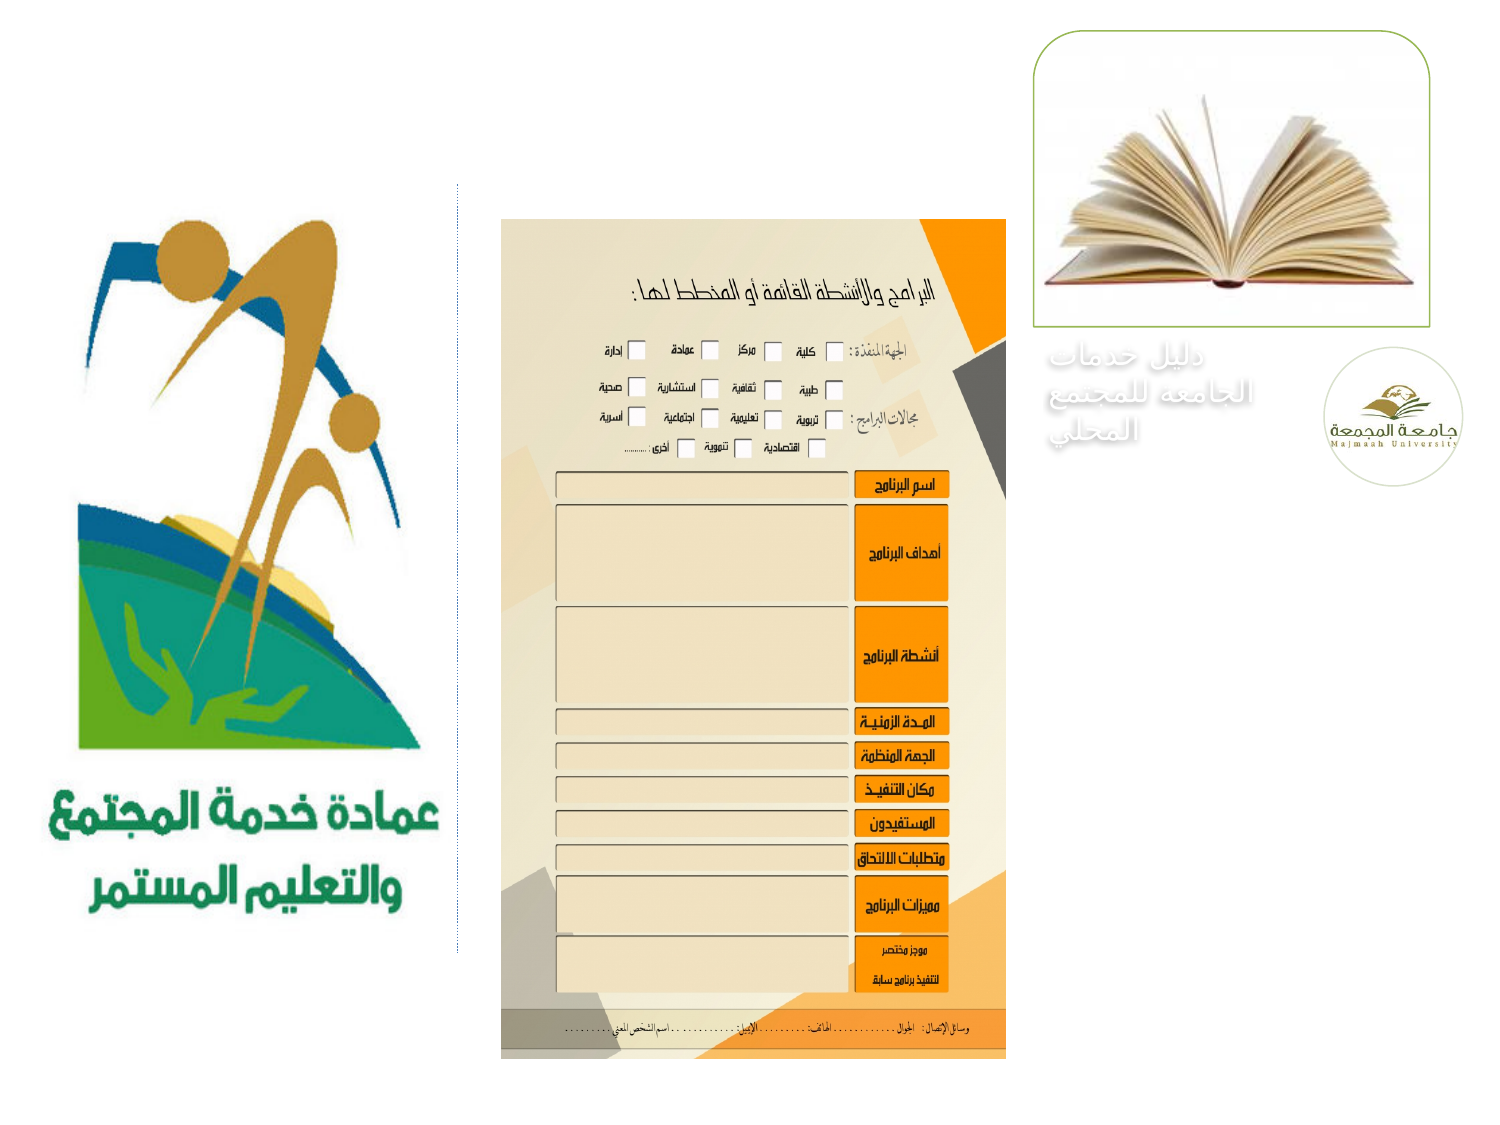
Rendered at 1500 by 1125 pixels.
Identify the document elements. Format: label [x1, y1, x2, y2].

text_box [1033, 30, 1463, 563]
text_box [0, 182, 562, 977]
picture [501, 219, 1006, 1059]
